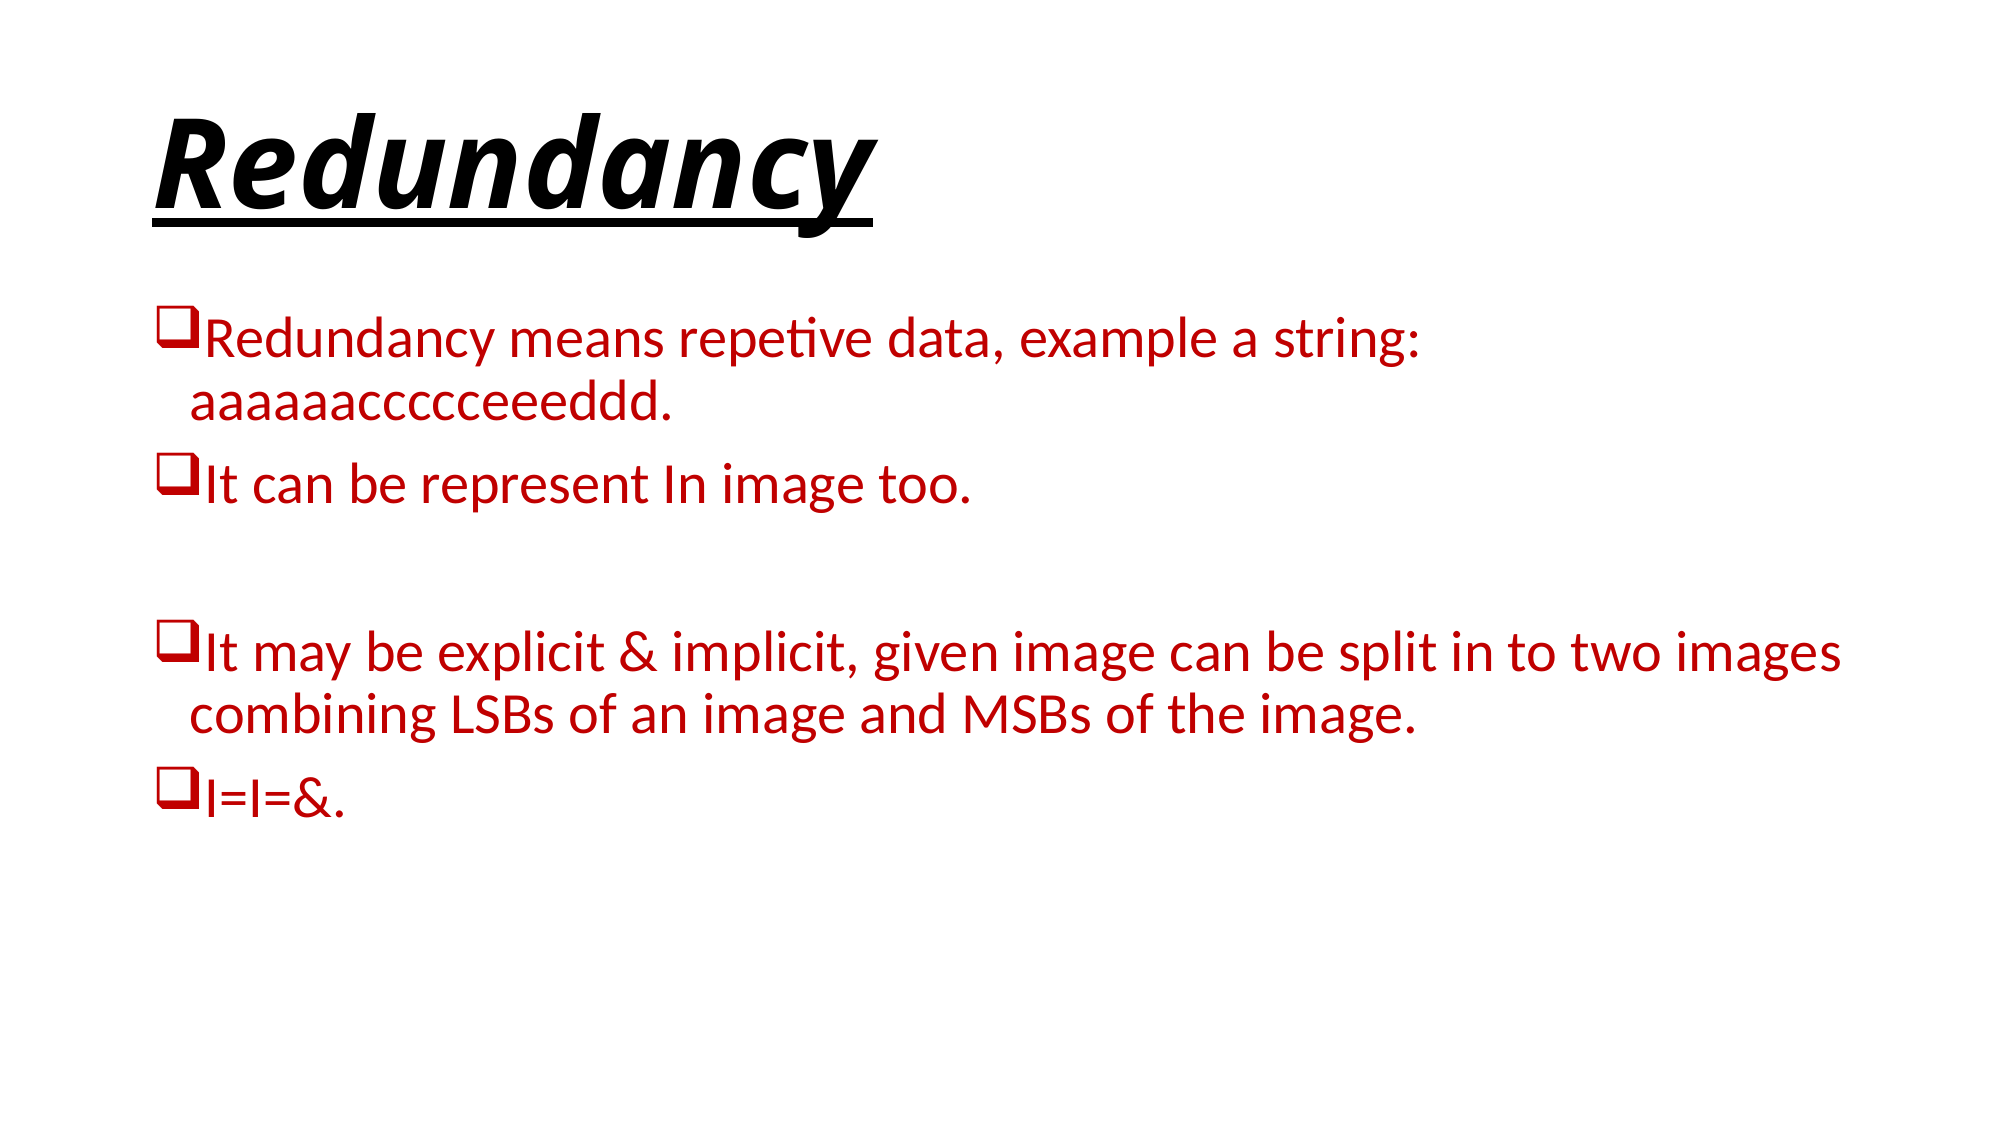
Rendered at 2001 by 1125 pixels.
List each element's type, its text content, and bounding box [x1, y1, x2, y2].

title Redundancy [137, 59, 1863, 278]
